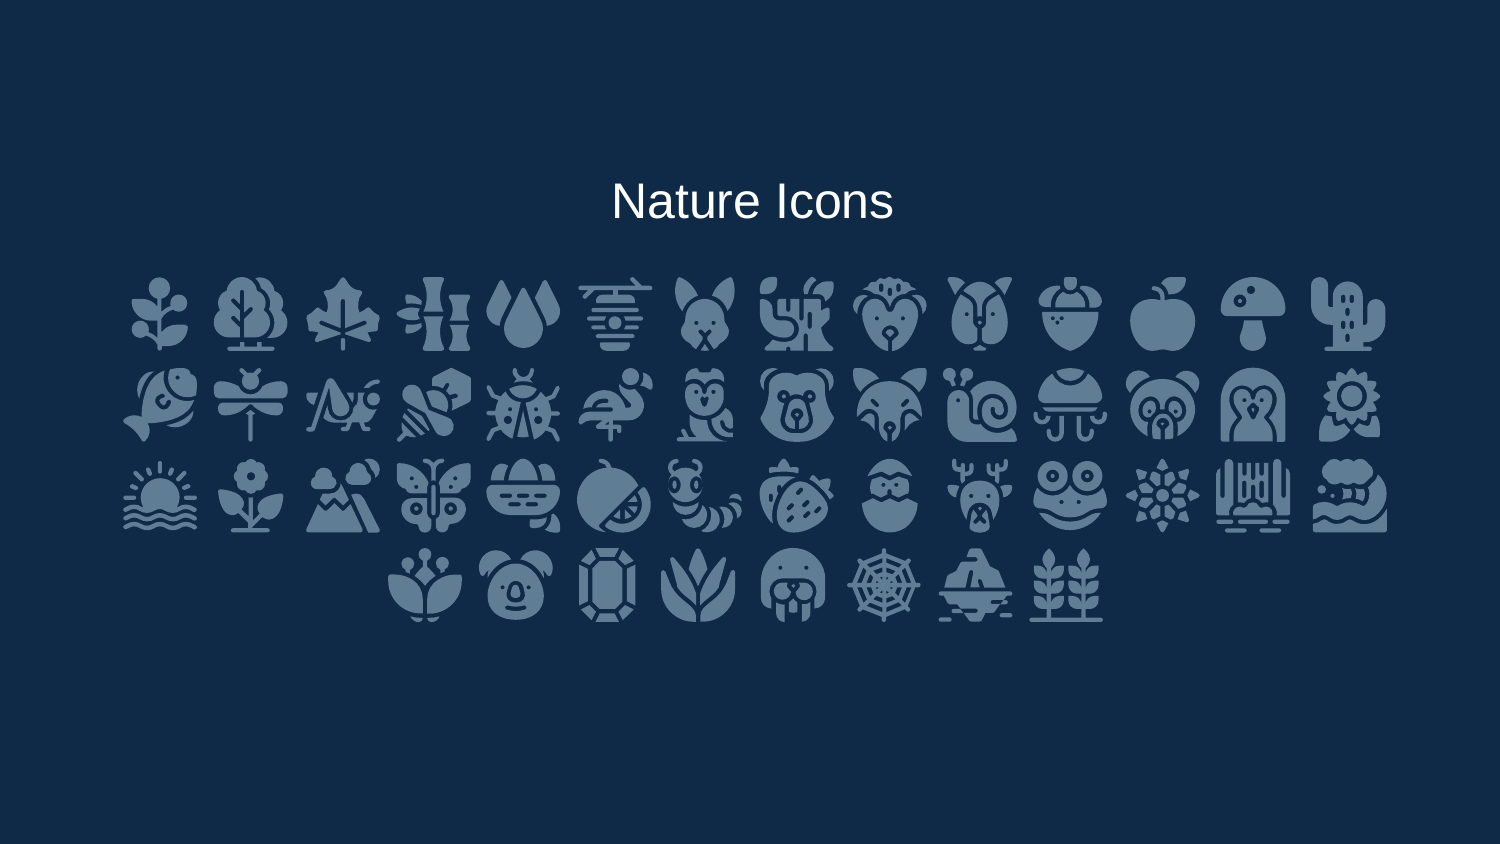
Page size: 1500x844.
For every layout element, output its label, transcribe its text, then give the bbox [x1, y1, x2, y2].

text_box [213, 276, 288, 351]
text_box [131, 277, 188, 351]
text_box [674, 276, 736, 352]
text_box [1220, 276, 1286, 351]
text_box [485, 367, 561, 442]
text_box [387, 547, 463, 623]
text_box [760, 547, 826, 623]
title Nature Icons [175, 153, 1332, 233]
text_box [759, 458, 835, 533]
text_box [759, 367, 835, 443]
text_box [486, 458, 561, 533]
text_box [578, 547, 636, 623]
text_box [1033, 367, 1108, 442]
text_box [667, 458, 743, 533]
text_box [1129, 276, 1196, 352]
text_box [938, 548, 1013, 622]
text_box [217, 458, 284, 533]
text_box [396, 367, 471, 442]
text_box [478, 550, 554, 621]
text_box [1029, 548, 1103, 622]
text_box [305, 277, 381, 351]
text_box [942, 367, 1018, 443]
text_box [946, 276, 1013, 351]
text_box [660, 548, 736, 622]
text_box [122, 460, 198, 531]
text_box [305, 377, 381, 432]
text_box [576, 458, 654, 533]
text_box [759, 276, 835, 352]
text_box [947, 458, 1013, 533]
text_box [396, 458, 471, 533]
text_box [1311, 277, 1386, 351]
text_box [676, 367, 734, 442]
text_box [1312, 458, 1388, 533]
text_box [1220, 367, 1286, 443]
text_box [1215, 458, 1291, 533]
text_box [578, 276, 653, 352]
text_box [847, 548, 921, 623]
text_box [577, 367, 653, 442]
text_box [861, 458, 919, 533]
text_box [1124, 458, 1201, 533]
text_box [122, 367, 198, 442]
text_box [1318, 367, 1381, 442]
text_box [1037, 276, 1104, 352]
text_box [213, 367, 288, 442]
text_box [305, 458, 381, 533]
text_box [395, 276, 472, 351]
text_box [852, 276, 927, 352]
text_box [482, 279, 564, 349]
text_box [1033, 460, 1108, 531]
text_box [1125, 370, 1200, 440]
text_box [852, 367, 927, 442]
